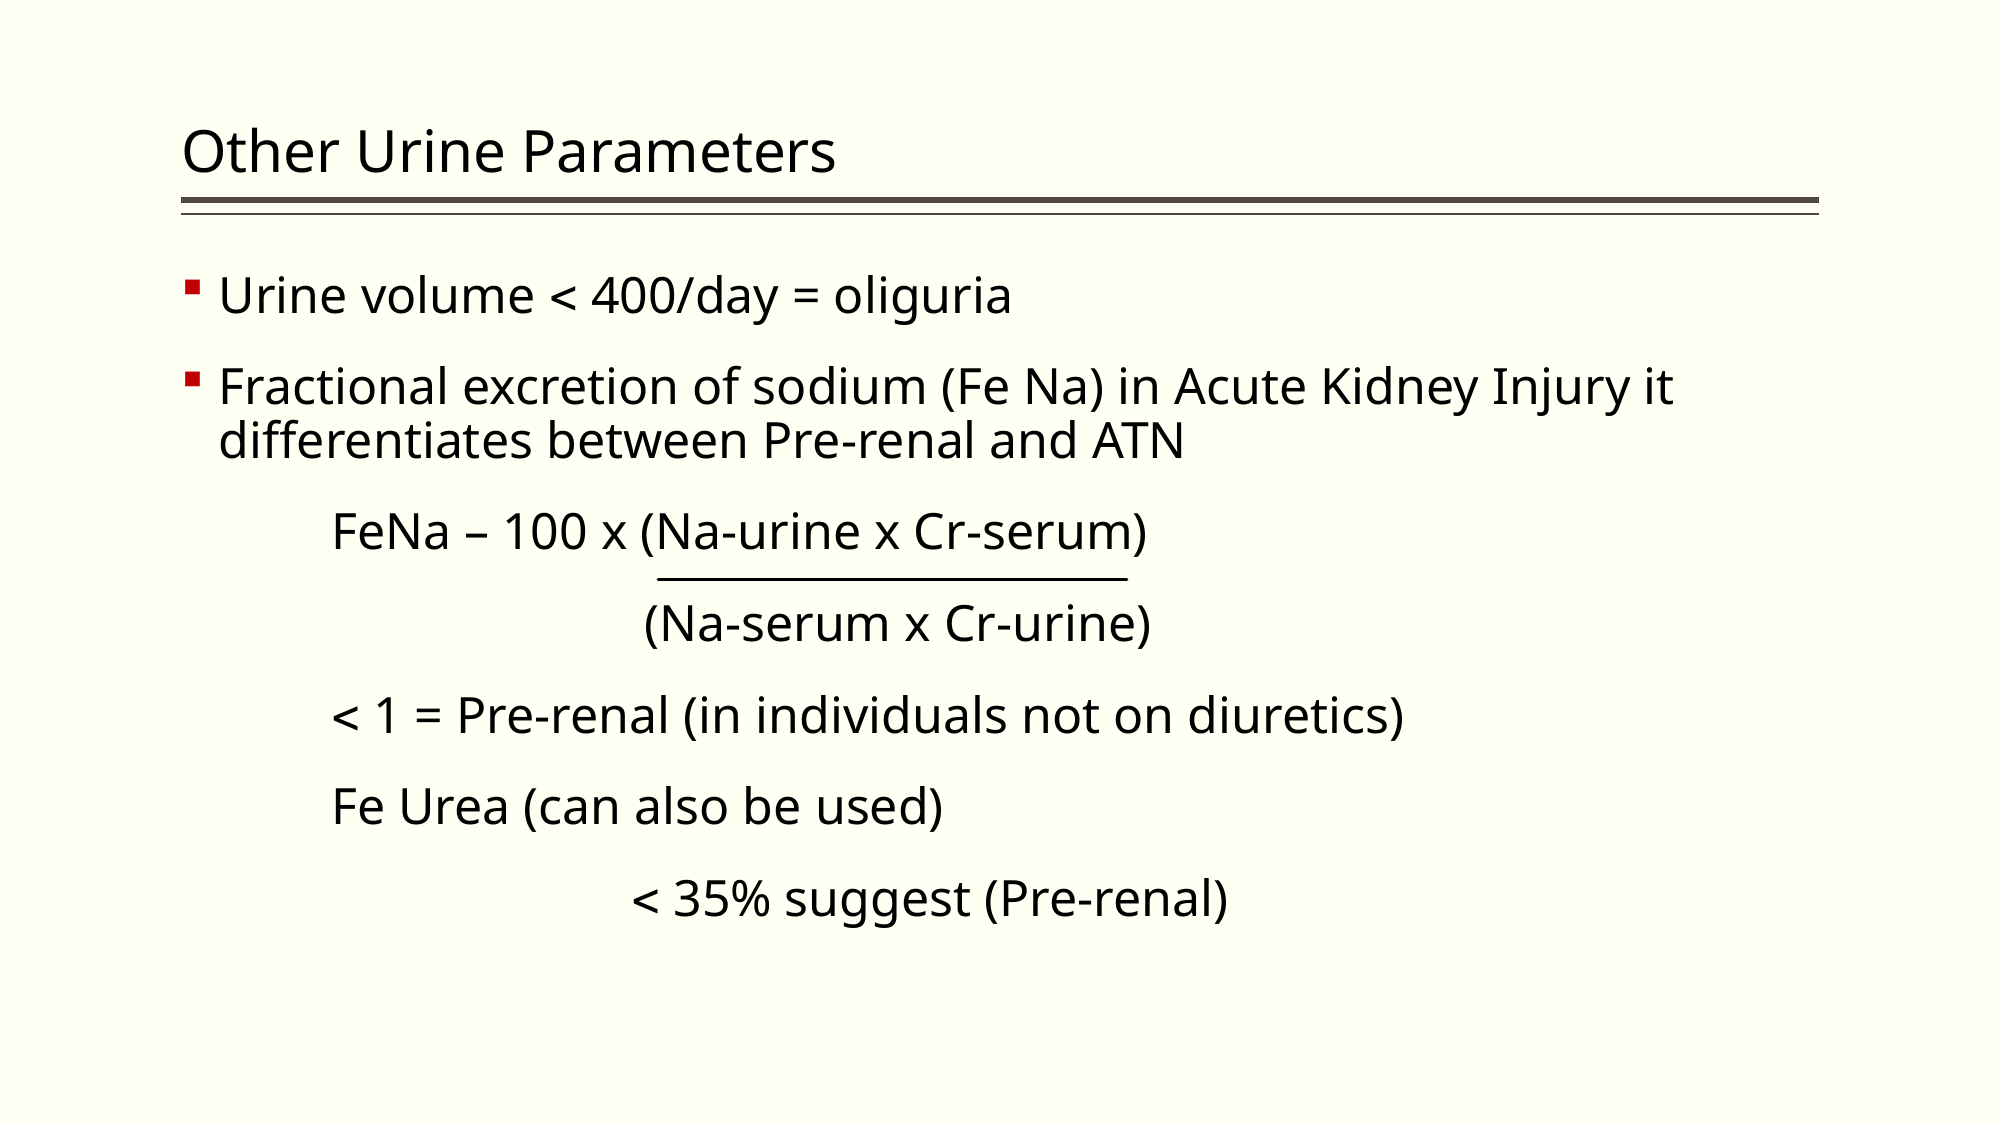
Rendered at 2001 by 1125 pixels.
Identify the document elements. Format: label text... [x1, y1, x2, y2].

list Urine volume  400/day = oliguria Fractional excretion of sodium (Fe Na) in Acute Kidney Injury it differentiates between Pre-renal and ATN FeNa – 100 x (Na-urine x Cr-serum) (Na-serum x Cr-urine)  1 = Pre-renal (in individuals not on diuretics) Fe Urea (can also be used)  35% suggest (Pre-renal) [181, 262, 1819, 1013]
title Other Urine Parameters [181, 12, 1819, 193]
